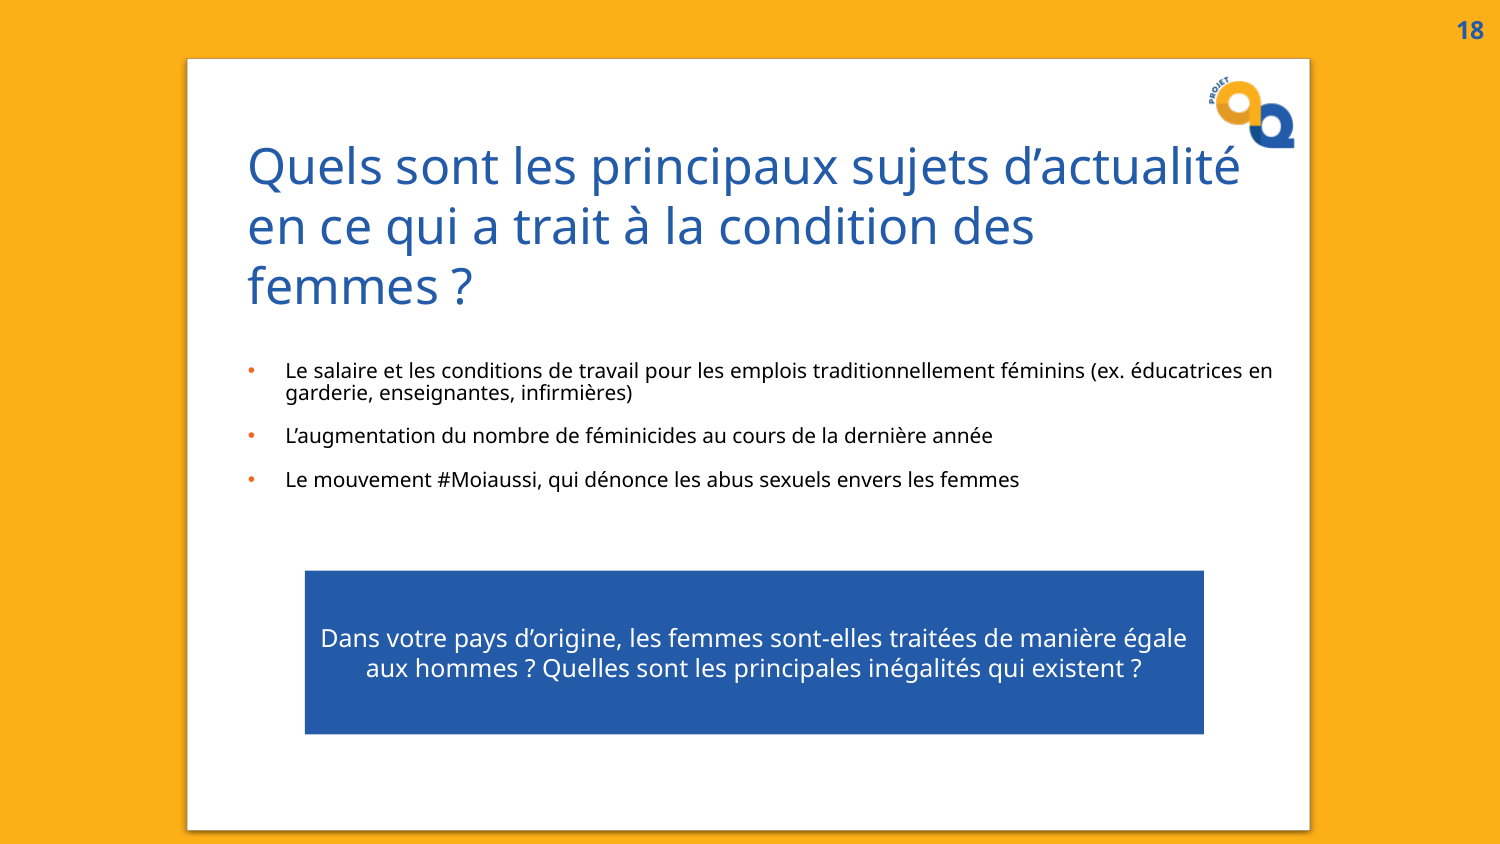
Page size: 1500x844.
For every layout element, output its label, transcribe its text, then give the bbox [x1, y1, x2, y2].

text_box 18 [1441, 0, 1500, 58]
picture [141, 26, 1356, 844]
